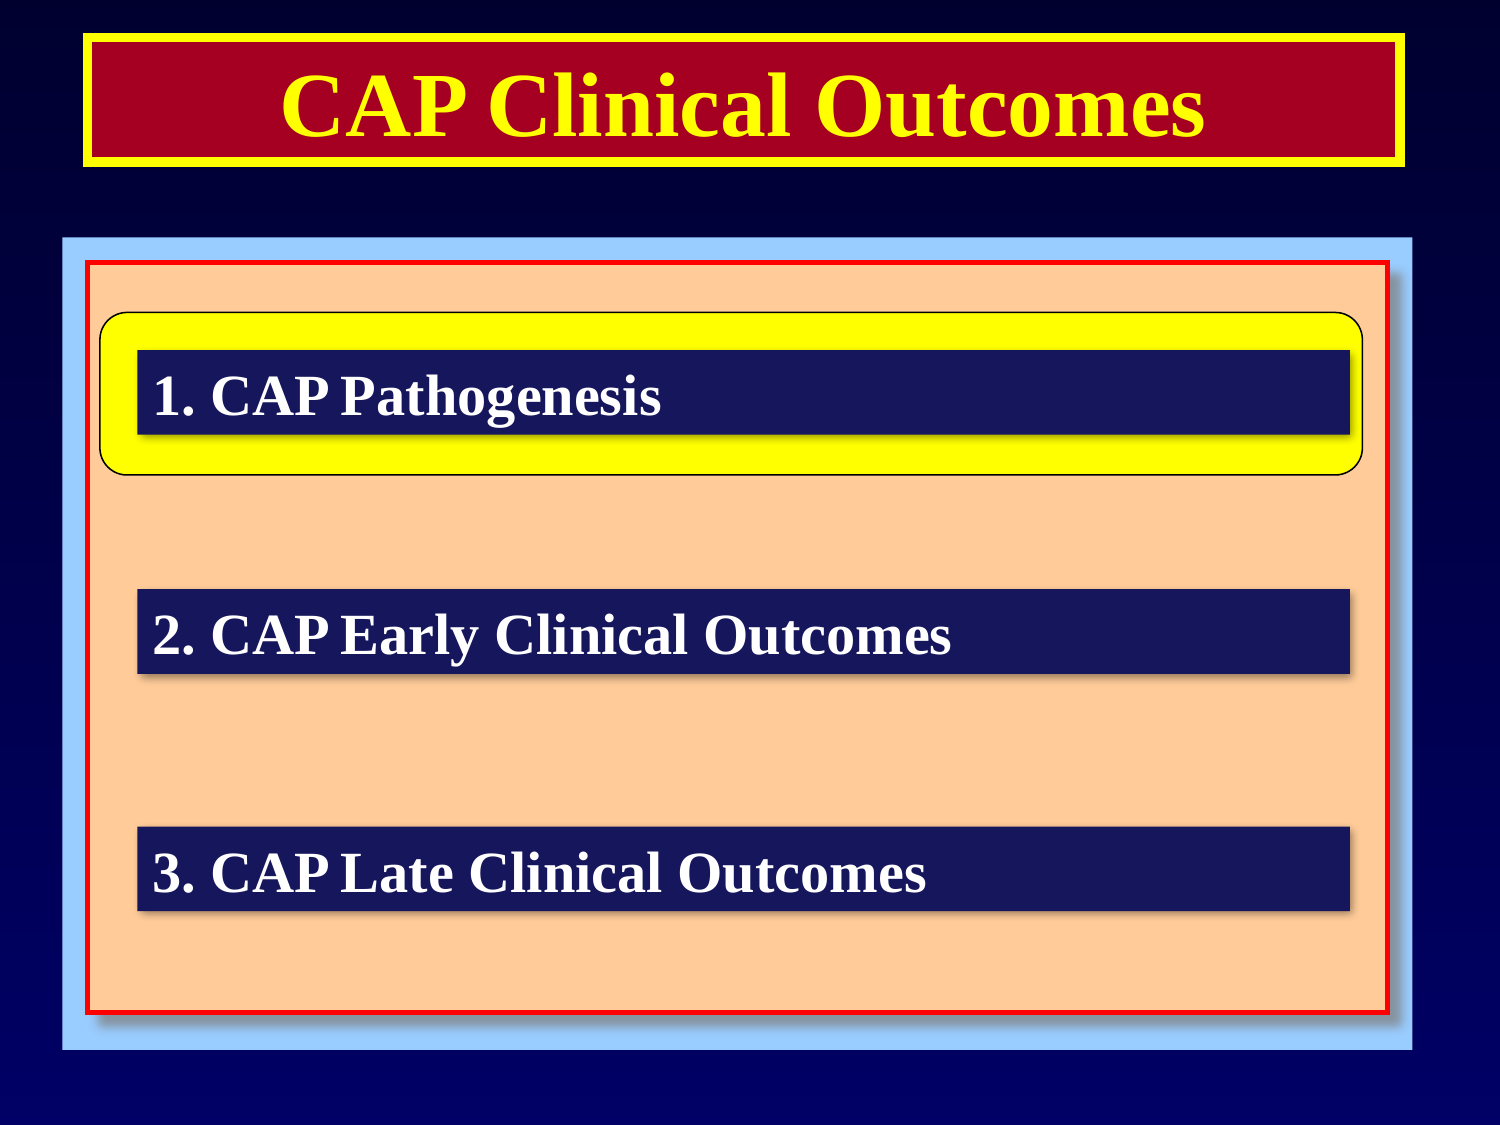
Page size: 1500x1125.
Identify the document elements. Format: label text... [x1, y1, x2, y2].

text_box 2. CAP Early Clinical Outcomes [137, 589, 1350, 674]
text_box 3. CAP Late Clinical Outcomes [137, 826, 1350, 912]
text_box [87, 262, 1388, 1013]
text_box [99, 312, 1363, 475]
text_box [62, 237, 1413, 1050]
text_box CAP Clinical Outcomes [87, 37, 1400, 163]
text_box 1. CAP Pathogenesis [137, 350, 1350, 435]
